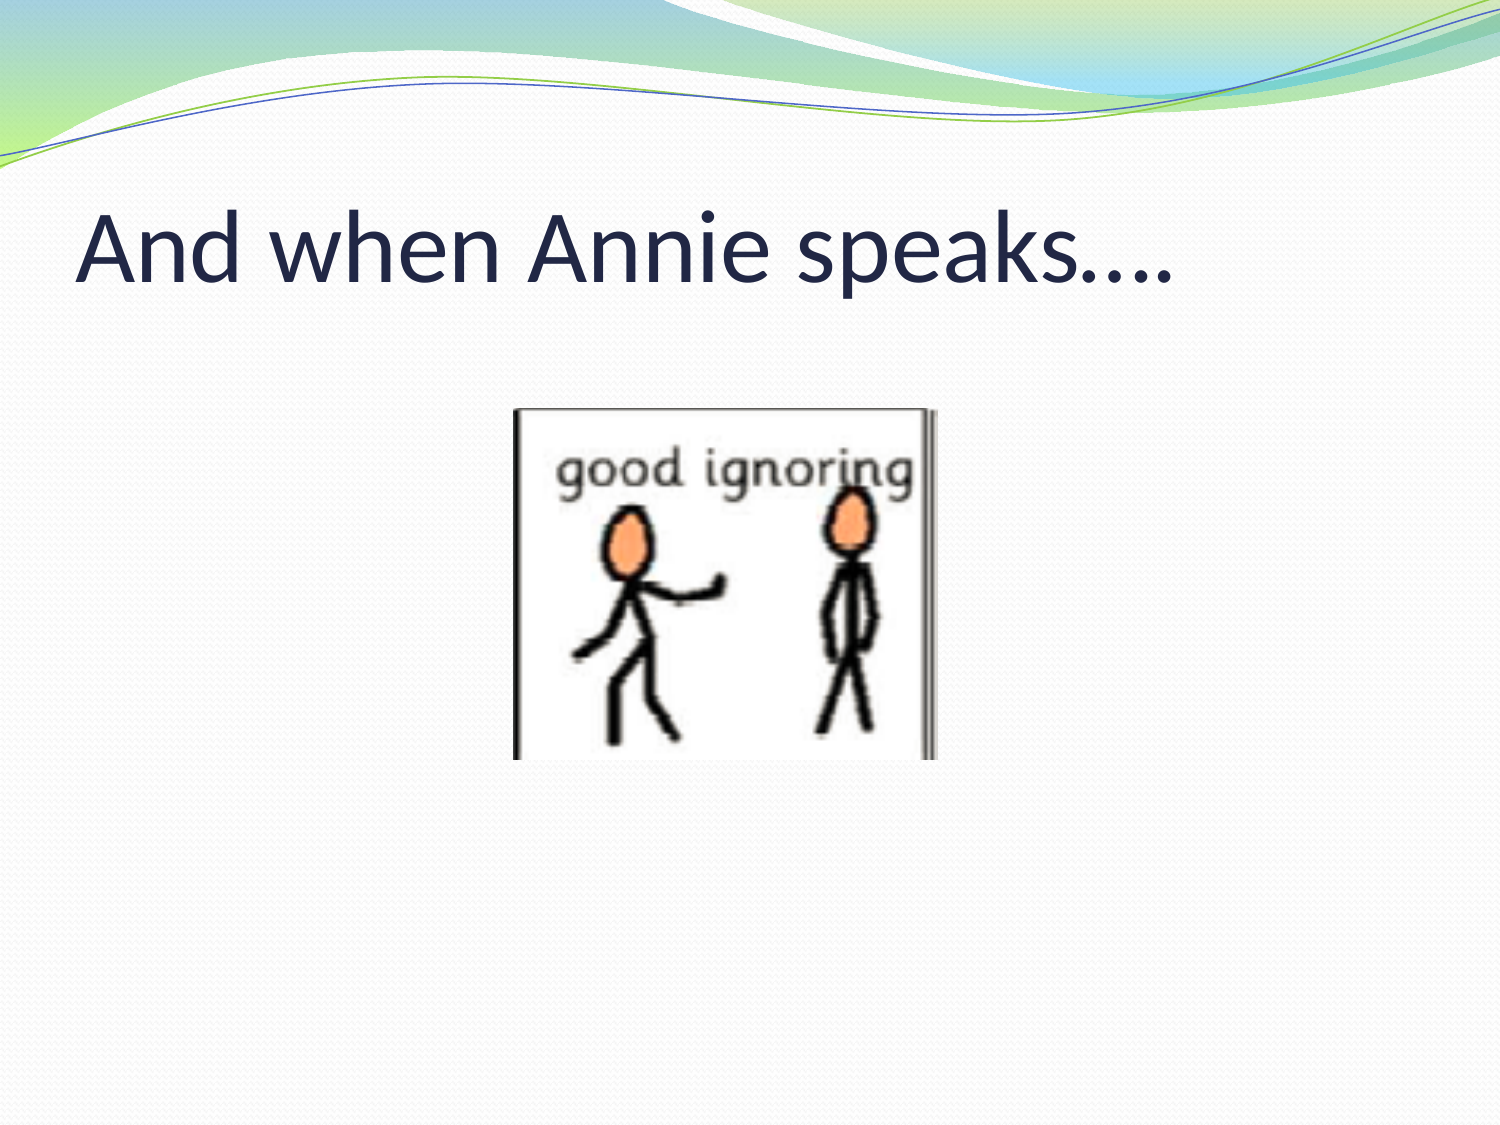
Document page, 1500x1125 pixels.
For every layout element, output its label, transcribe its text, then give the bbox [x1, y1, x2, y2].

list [513, 408, 938, 761]
title And when Annie speaks…. [75, 115, 1425, 303]
